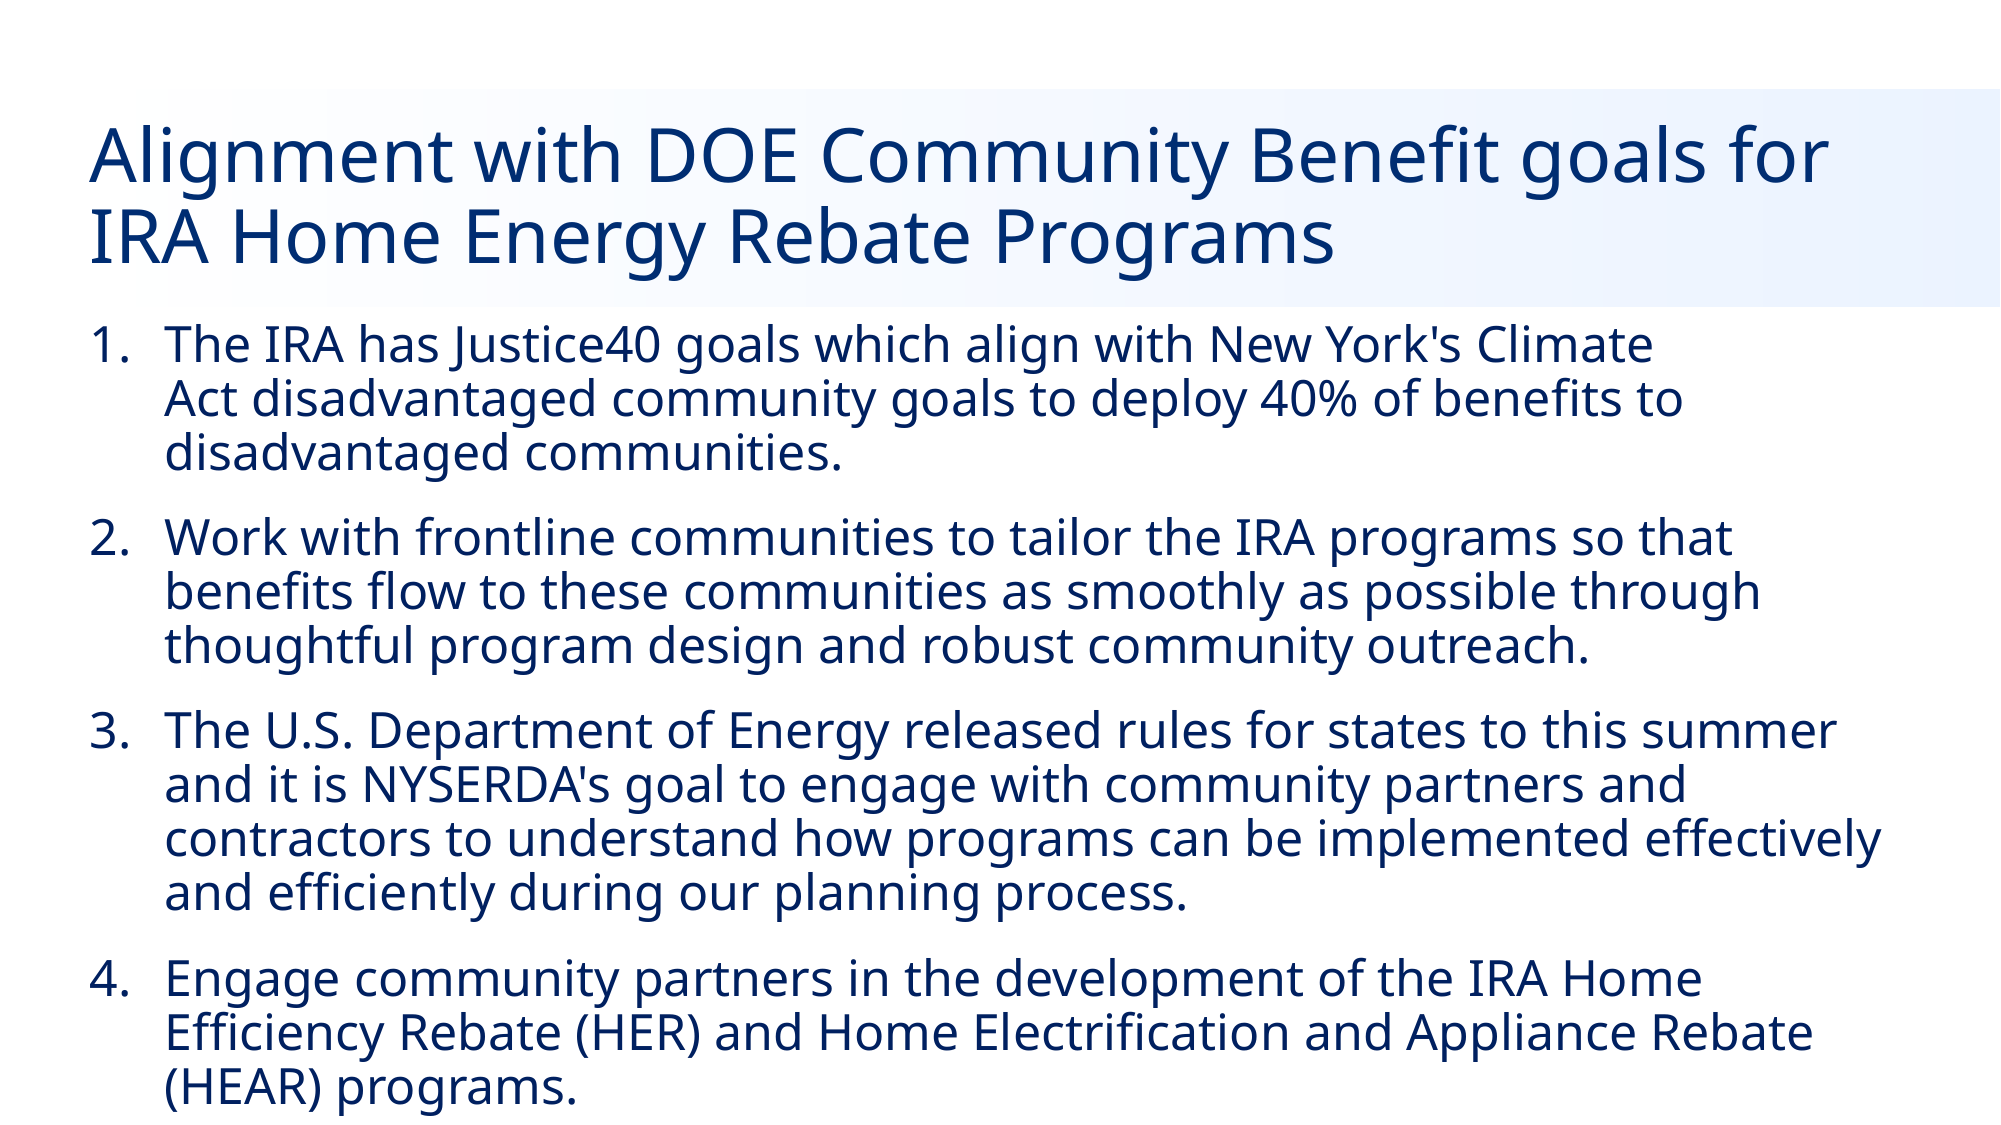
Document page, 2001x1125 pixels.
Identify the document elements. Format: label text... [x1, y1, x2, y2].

title Alignment with DOE Community Benefit goals for IRA Home Energy Rebate Programs [89, 90, 1911, 308]
list The IRA has Justice40 goals which align with New York's Climate Act disadvantaged community goals to deploy 40% of benefits to disadvantaged communities. Work with frontline communities to tailor the IRA programs so that benefits flow to these communities as smoothly as possible through thoughtful program design and robust community outreach. The U.S. Department of Energy released rules for states to this summer and it is NYSERDA's goal to engage with community partners and contractors to understand how programs can be implemented effectively and efficiently during our planning process. Engage community partners in the development of the IRA Home Efficiency Rebate (HER) and Home Electrification and Appliance Rebate (HEAR) programs. [89, 319, 1911, 1004]
